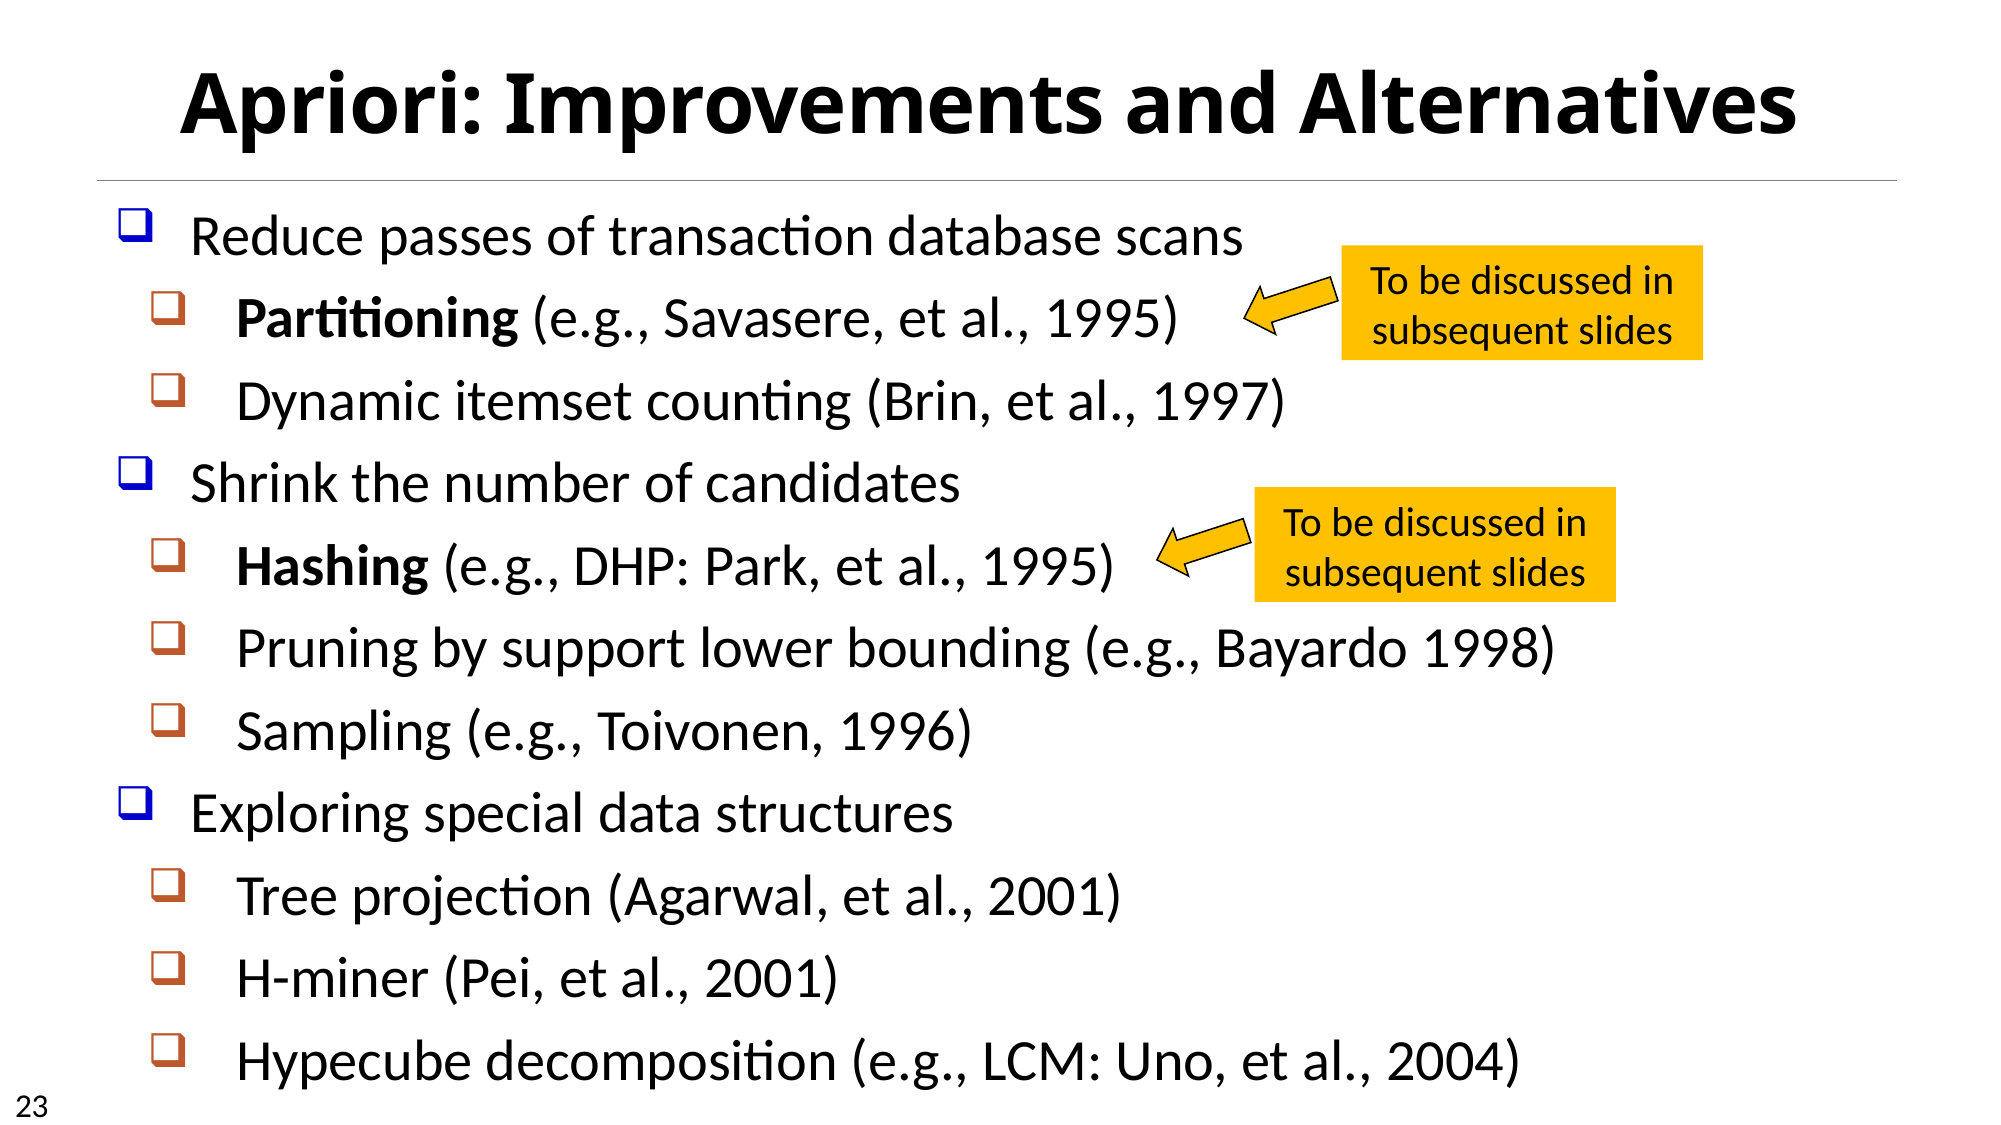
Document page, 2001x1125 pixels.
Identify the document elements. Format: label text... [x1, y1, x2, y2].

title Apriori: Improvements and Alternatives [57, 36, 1923, 158]
list Reduce passes of transaction database scans Partitioning (e.g., Savasere, et al., 1995) Dynamic itemset counting (Brin, et al., 1997) Shrink the number of candidates Hashing (e.g., DHP: Park, et al., 1995) Pruning by support lower bounding (e.g., Bayardo 1998) Sampling (e.g., Toivonen, 1996) Exploring special data structures Tree projection (Agarwal, et al., 2001) H-miner (Pei, et al., 2001) Hypecube decomposition (e.g., LCM: Uno, et al., 2004) [99, 189, 1884, 1052]
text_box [1154, 486, 1617, 604]
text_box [1241, 244, 1704, 363]
